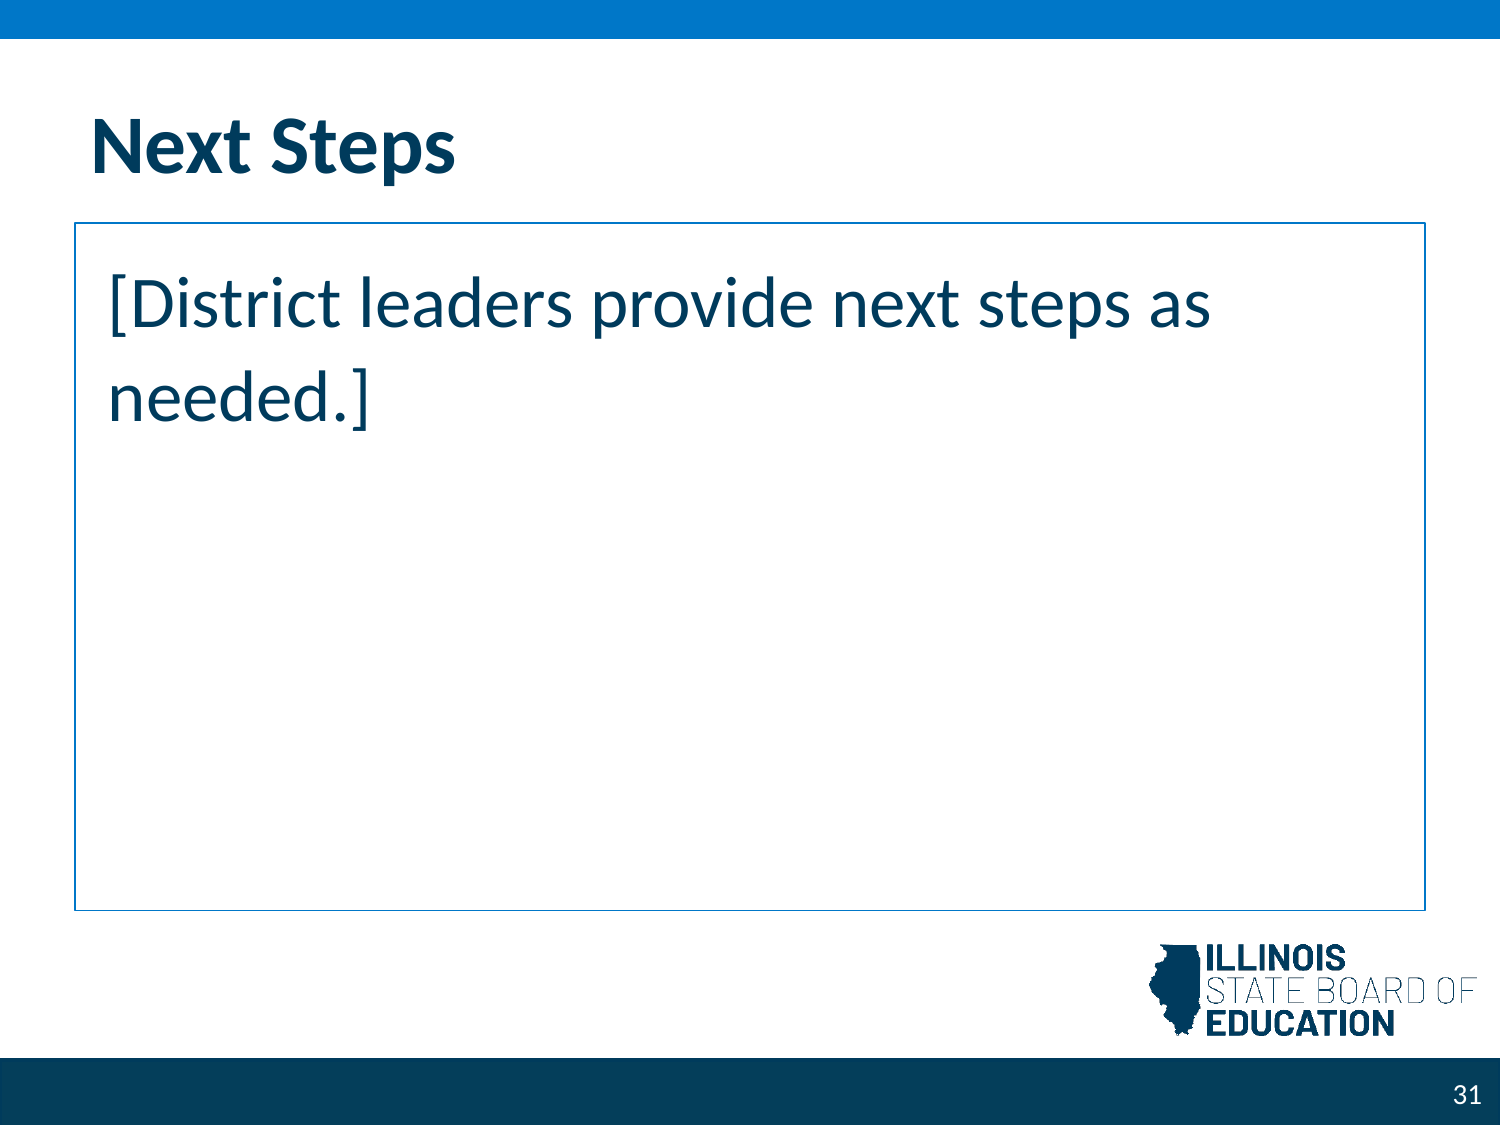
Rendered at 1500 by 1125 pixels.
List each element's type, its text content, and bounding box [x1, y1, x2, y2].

list [District leaders provide next steps as needed.] [92, 241, 1406, 892]
picture [1149, 944, 1481, 1036]
title Next Steps [75, 77, 1425, 203]
